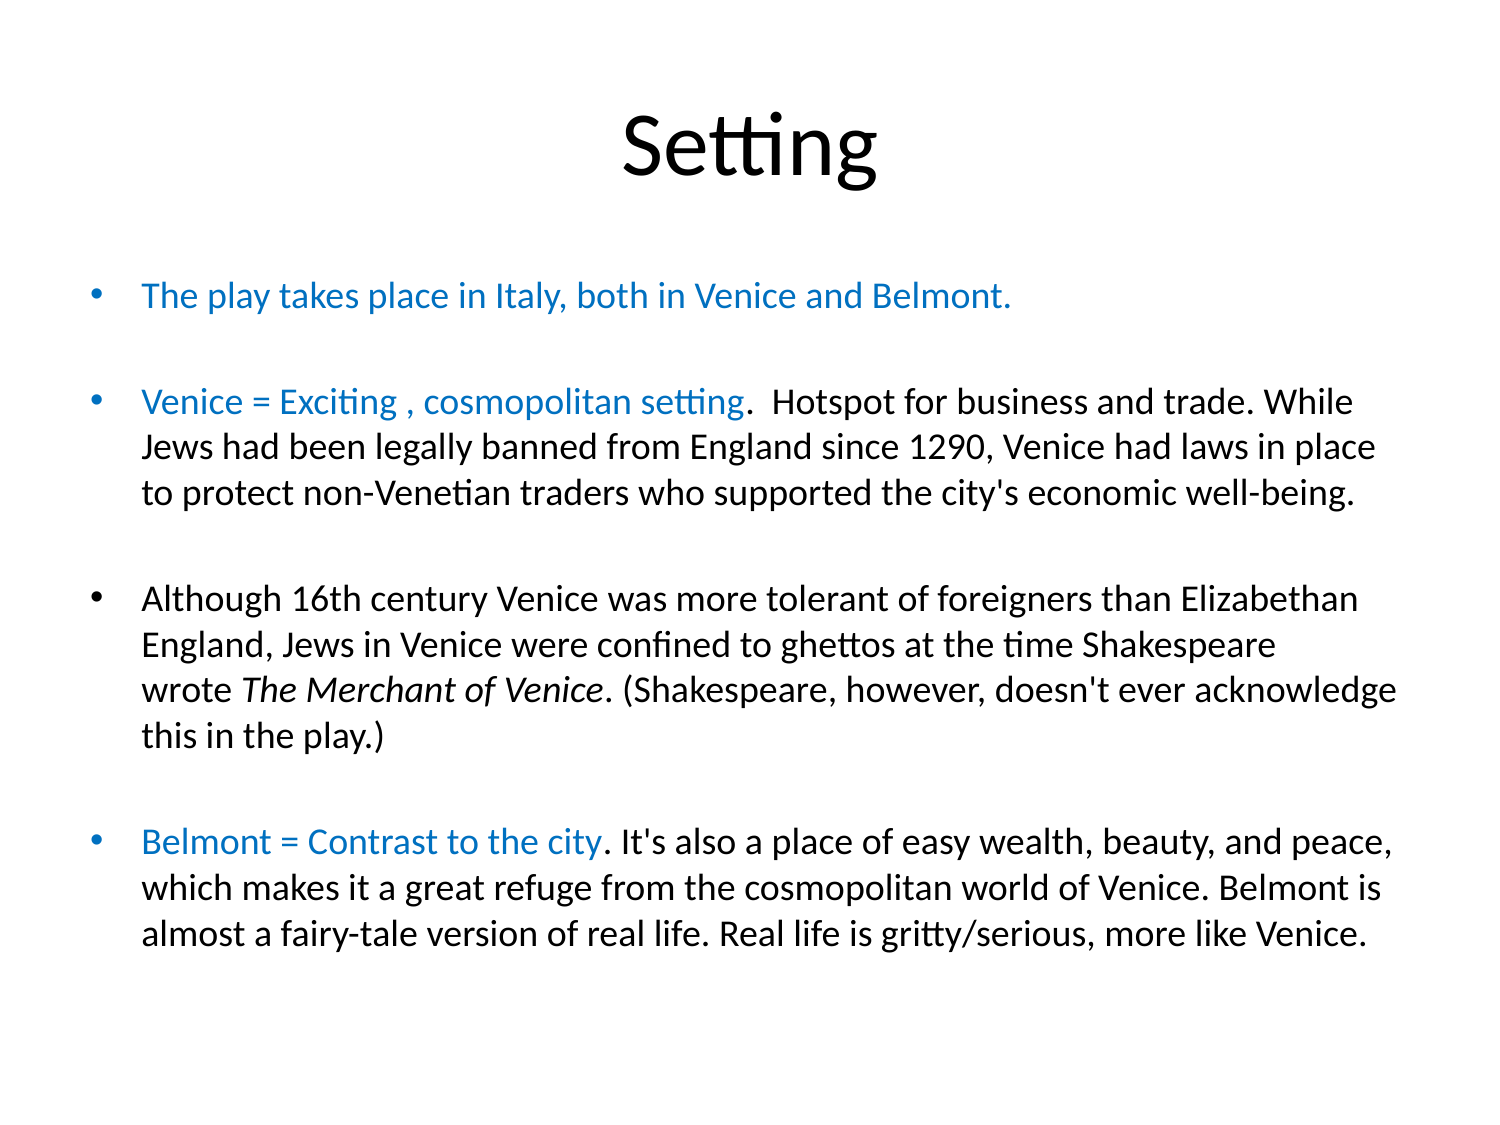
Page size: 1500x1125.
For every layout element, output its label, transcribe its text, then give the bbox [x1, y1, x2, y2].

list The play takes place in Italy, both in Venice and Belmont. Venice = Exciting , cosmopolitan setting. Hotspot for business and trade. While Jews had been legally banned from England since 1290, Venice had laws in place to protect non-Venetian traders who supported the city's economic well-being. Although 16th century Venice was more tolerant of foreigners than Elizabethan England, Jews in Venice were confined to ghettos at the time Shakespeare wrote The Merchant of Venice. (Shakespeare, however, doesn't ever acknowledge this in the play.) Belmont = Contrast to the city. It's also a place of easy wealth, beauty, and peace, which makes it a great refuge from the cosmopolitan world of Venice. Belmont is almost a fairy-tale version of real life. Real life is gritty/serious, more like Venice. [75, 262, 1425, 1005]
title Setting [75, 45, 1425, 233]
